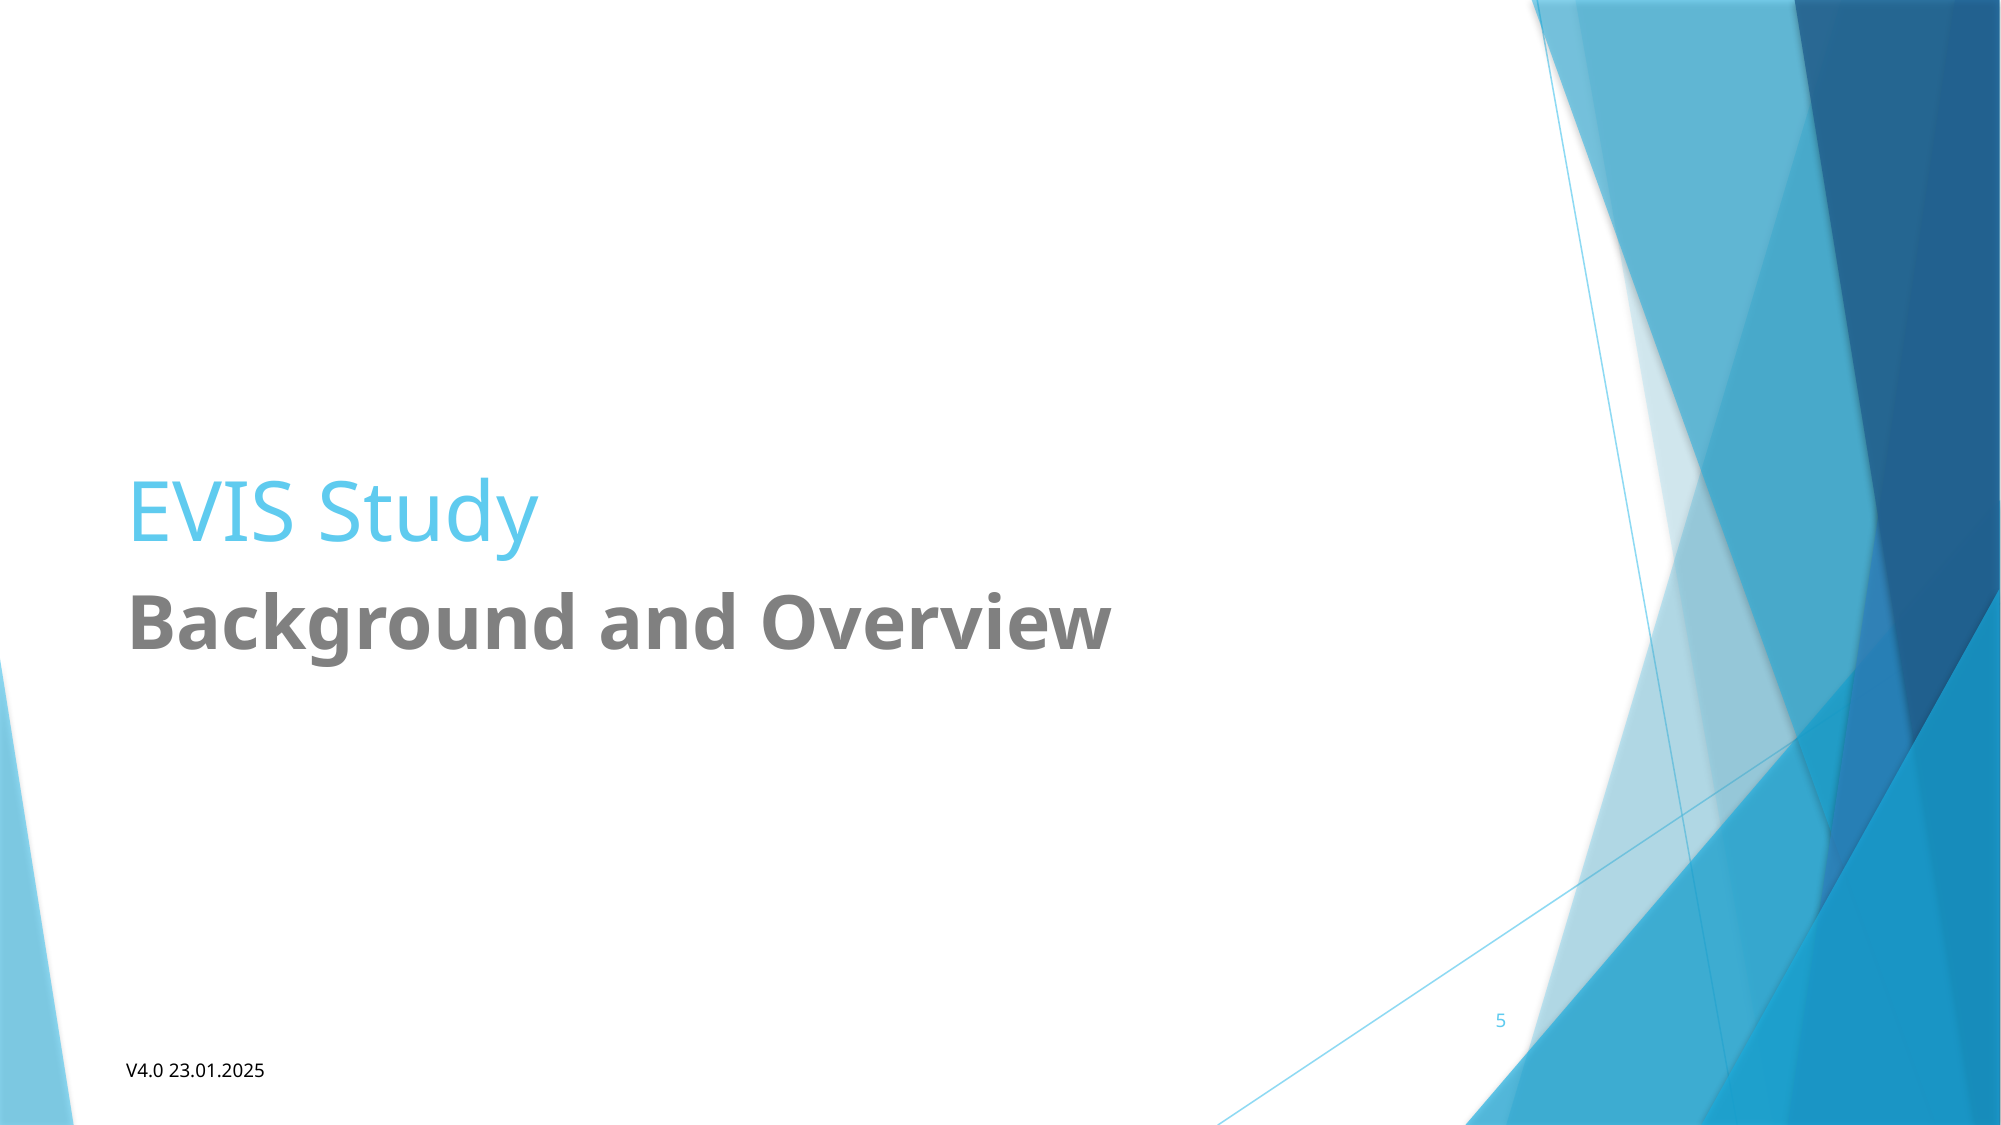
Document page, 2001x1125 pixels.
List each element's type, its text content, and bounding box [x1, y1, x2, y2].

list Background and Overview [111, 566, 1522, 708]
title EVIS Study [111, 266, 1522, 566]
slide_number 5 [1409, 991, 1522, 1051]
